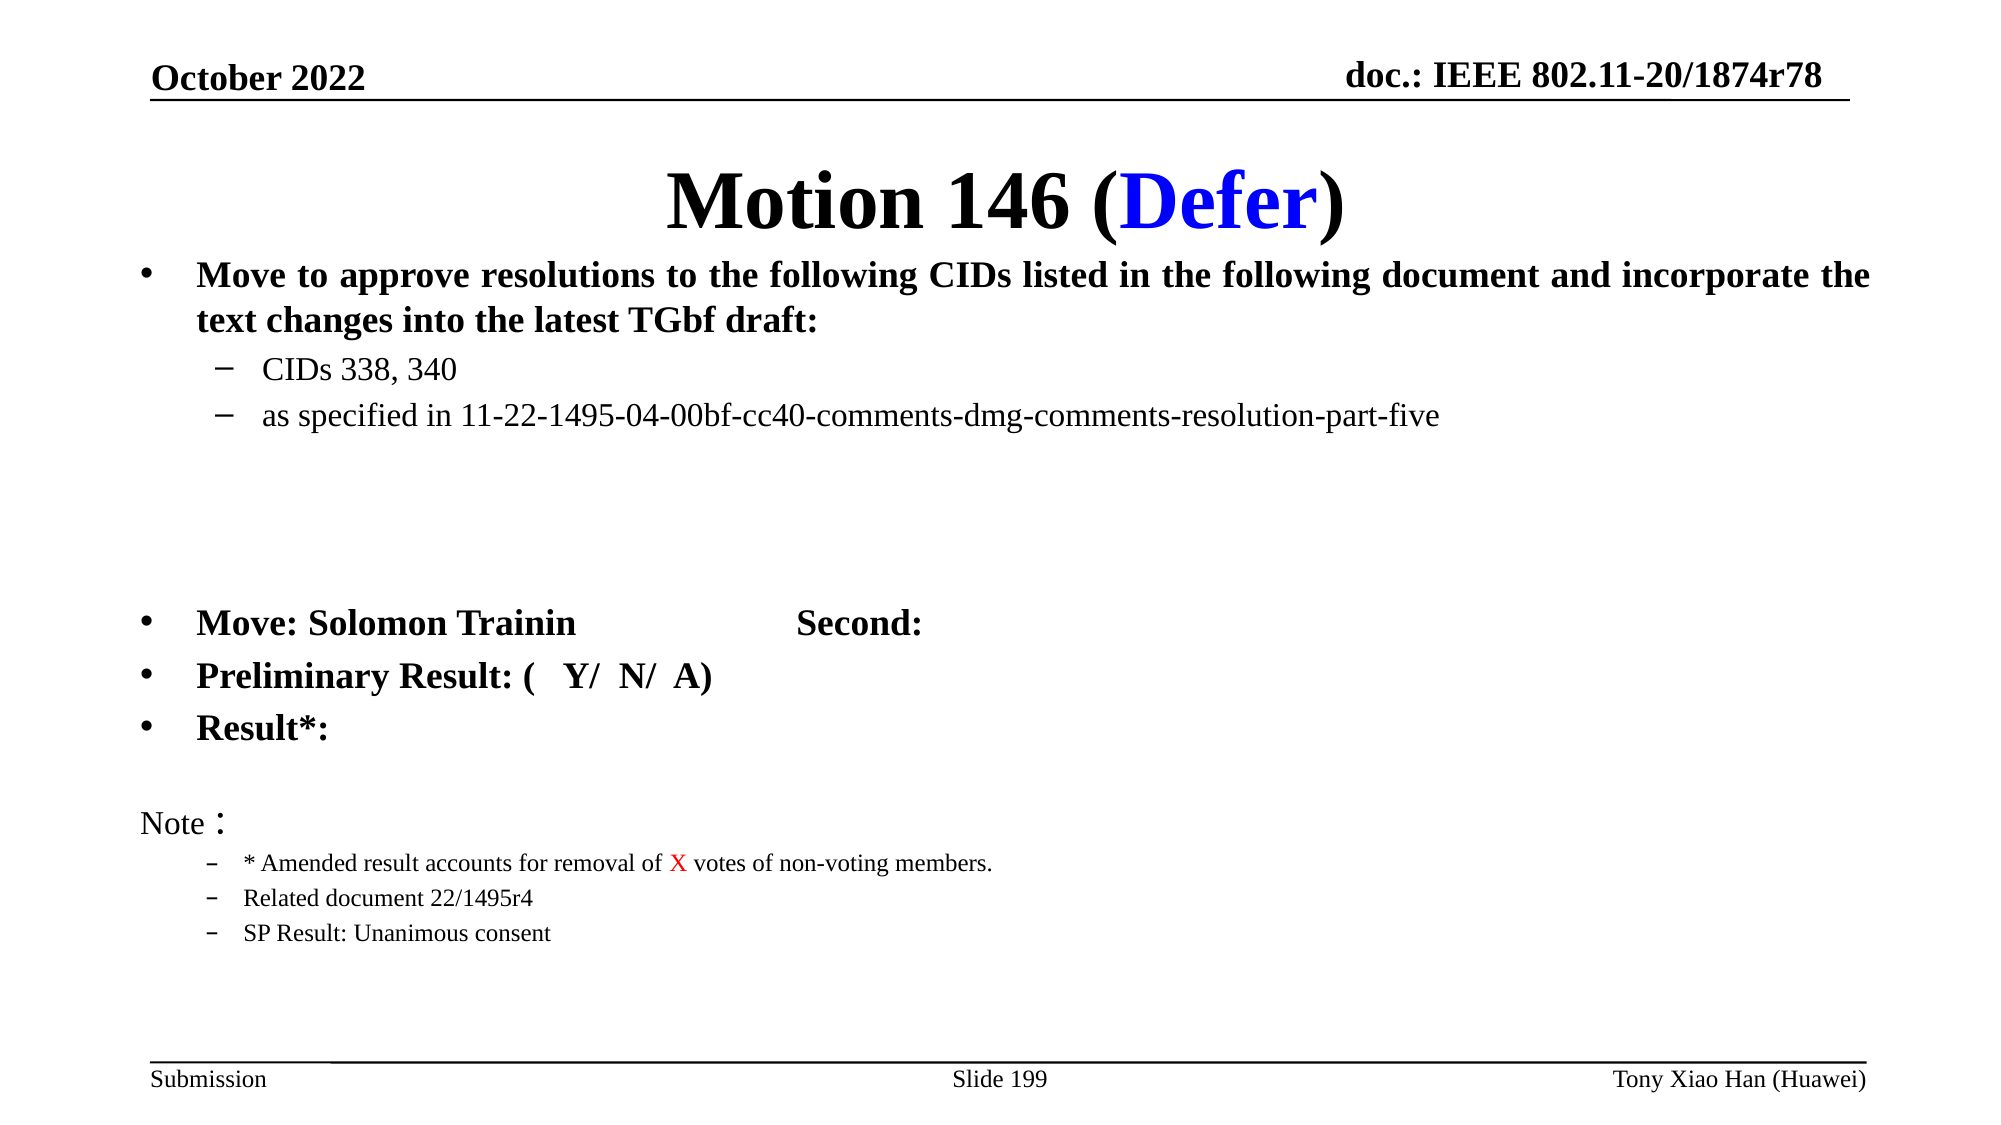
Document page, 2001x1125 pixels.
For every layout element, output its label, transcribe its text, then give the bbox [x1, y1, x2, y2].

text_box Move to approve resolutions to the following CIDs listed in the following document and incorporate the text changes into the latest TGbf draft: CIDs 338, 340 as specified in 11-22-1495-04-00bf-cc40-comments-dmg-comments-resolution-part-five Move: Solomon Trainin Second: Preliminary Result: ( Y/ N/ A) Result*: Note： * Amended result accounts for removal of X votes of non-voting members. Related document 22/1495r4 SP Result: Unanimous consent [125, 212, 1888, 900]
text_box Motion 146 (Defer) [368, 137, 1644, 212]
